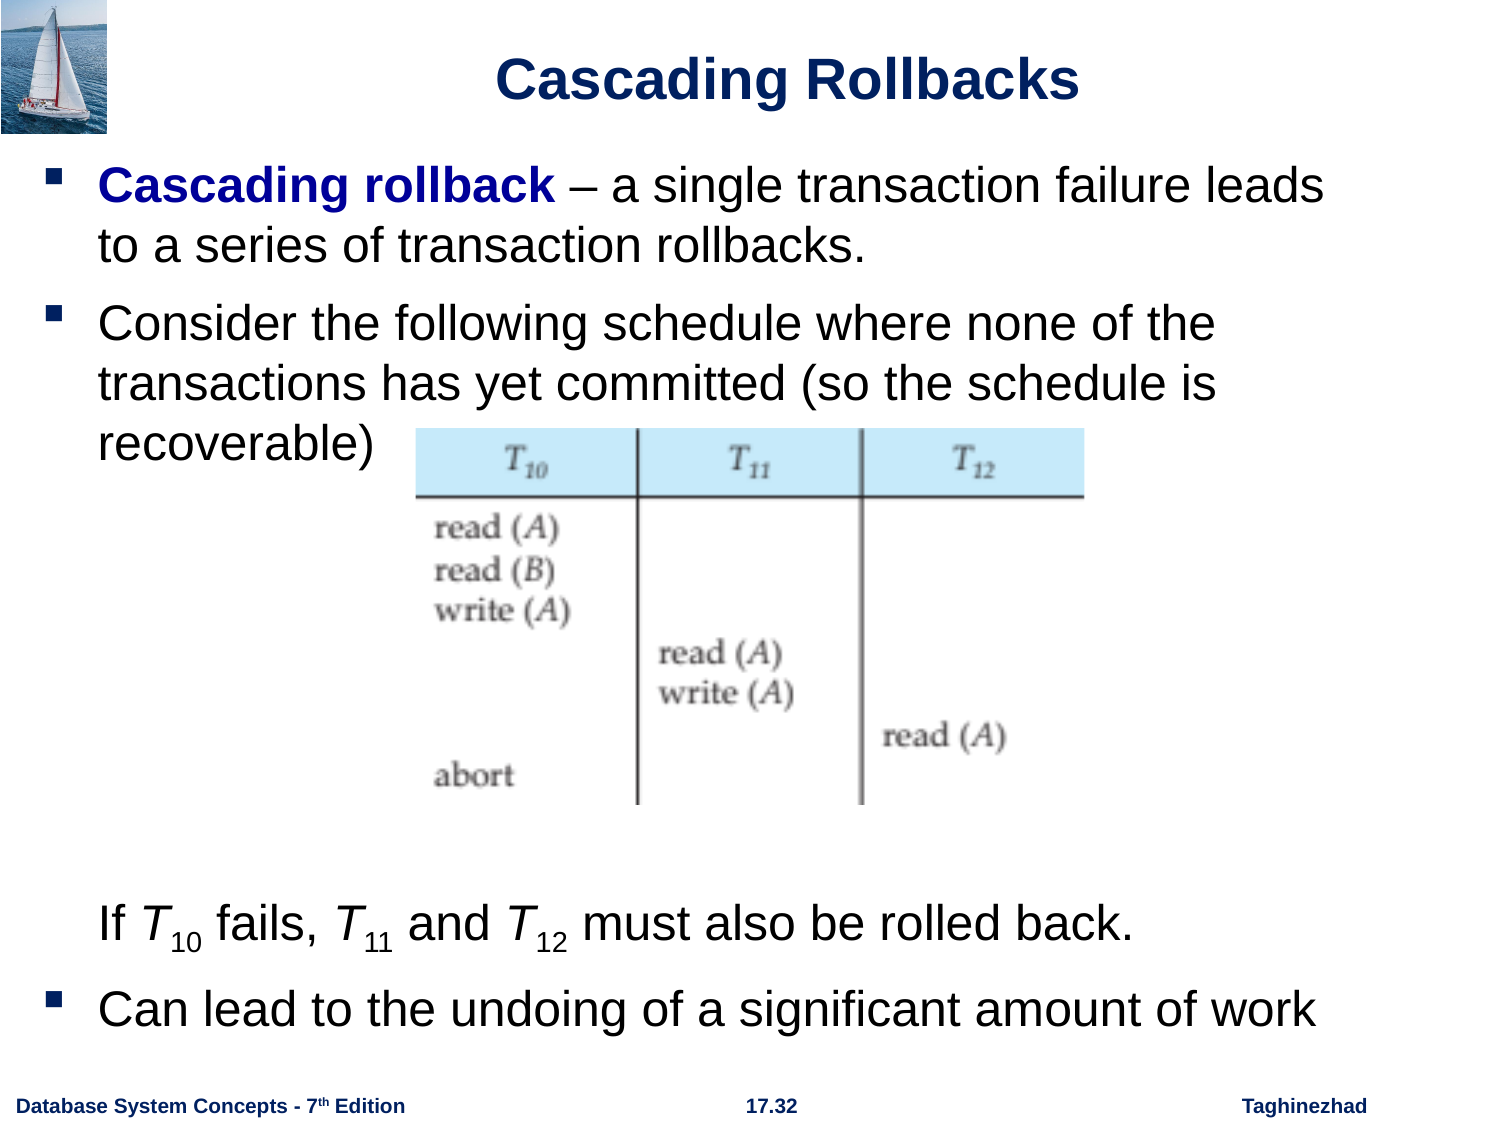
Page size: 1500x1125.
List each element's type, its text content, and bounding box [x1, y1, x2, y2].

picture [1, 0, 107, 134]
picture [415, 428, 1085, 805]
title Cascading Rollbacks [125, 18, 1452, 120]
list Cascading rollback – a single transaction failure leads to a series of transaction rollbacks. Consider the following schedule where none of the transactions has yet committed (so the schedule is recoverable) If T10 fails, T11 and T12 must also be rolled back. Can lead to the undoing of a significant amount of work [26, 145, 1388, 1088]
